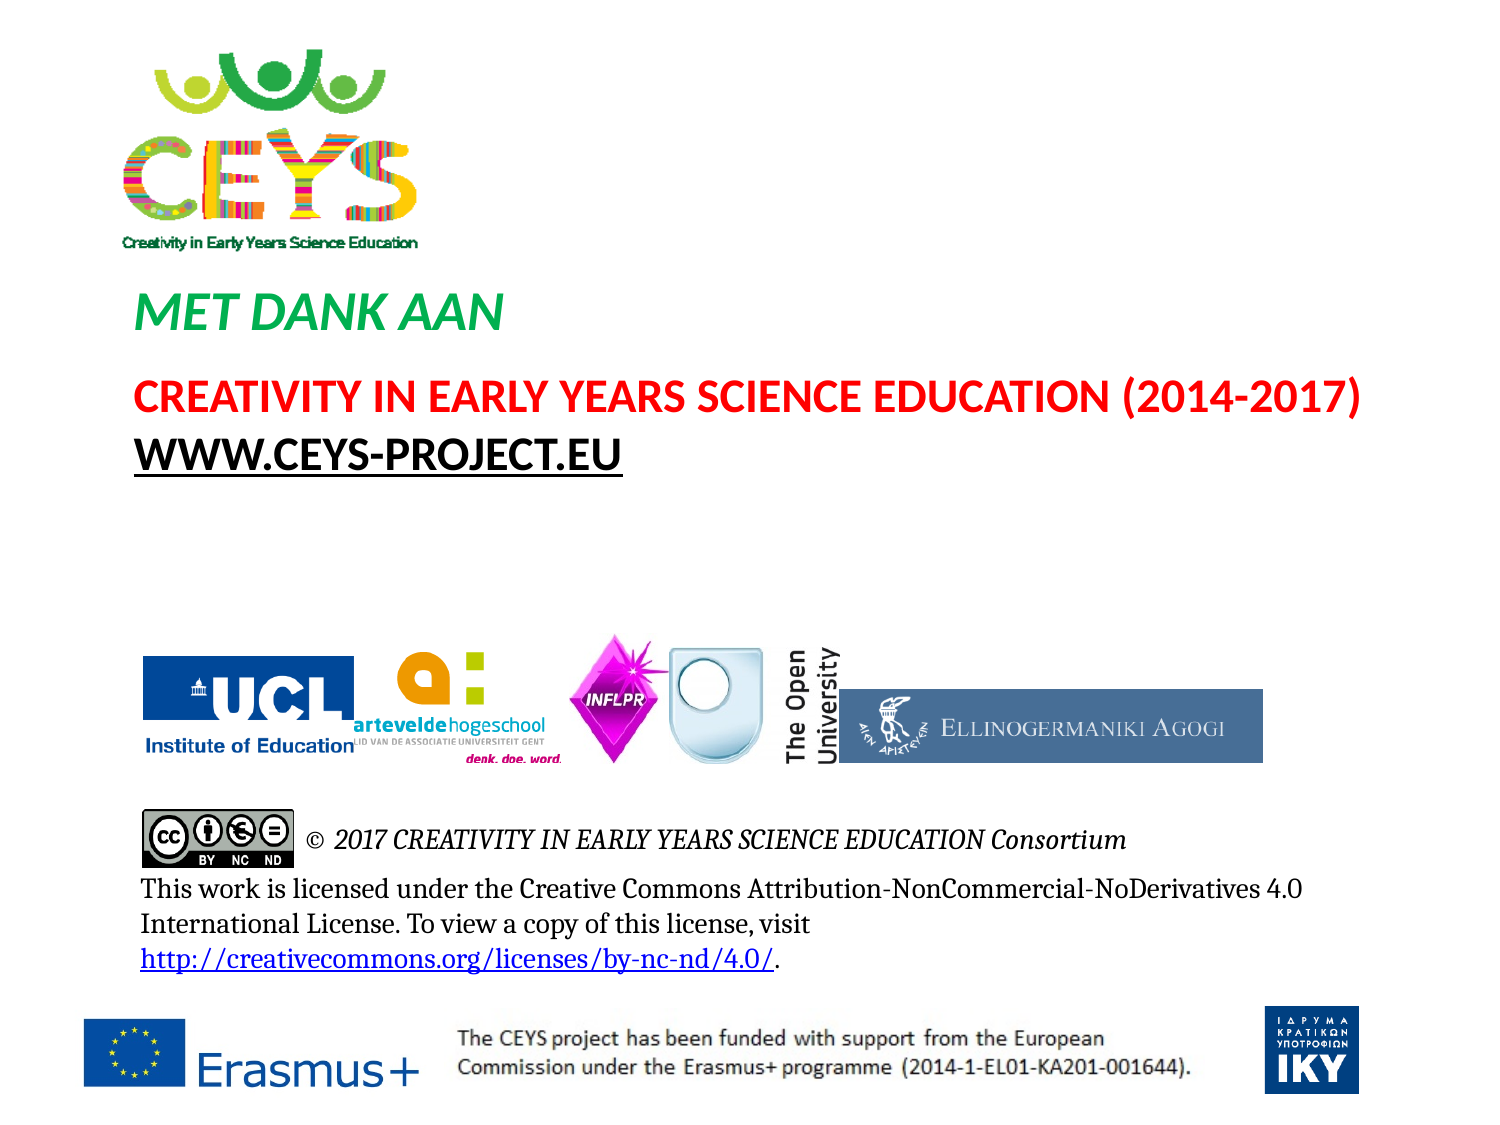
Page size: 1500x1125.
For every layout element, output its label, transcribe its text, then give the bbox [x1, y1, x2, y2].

picture [1264, 1005, 1359, 1094]
picture [64, 999, 438, 1106]
text_box © 2017 CREATIVITY IN EARLY YEARS SCIENCE EDUCATION Consortium This work is licensed under the Creative Commons Attribution-NonCommercial-NoDerivatives 4.0 International License. To view a copy of this license, visit http://creativecommons.org/licenses/by-nc-nd/4.0/. [125, 809, 1402, 982]
picture [142, 808, 294, 868]
picture [142, 633, 1322, 764]
picture [444, 1008, 1205, 1097]
title Met dank aan Creativity in Early Years Science EDUCATION (2014-2017) www.ceys-project.eu [118, 267, 1394, 835]
